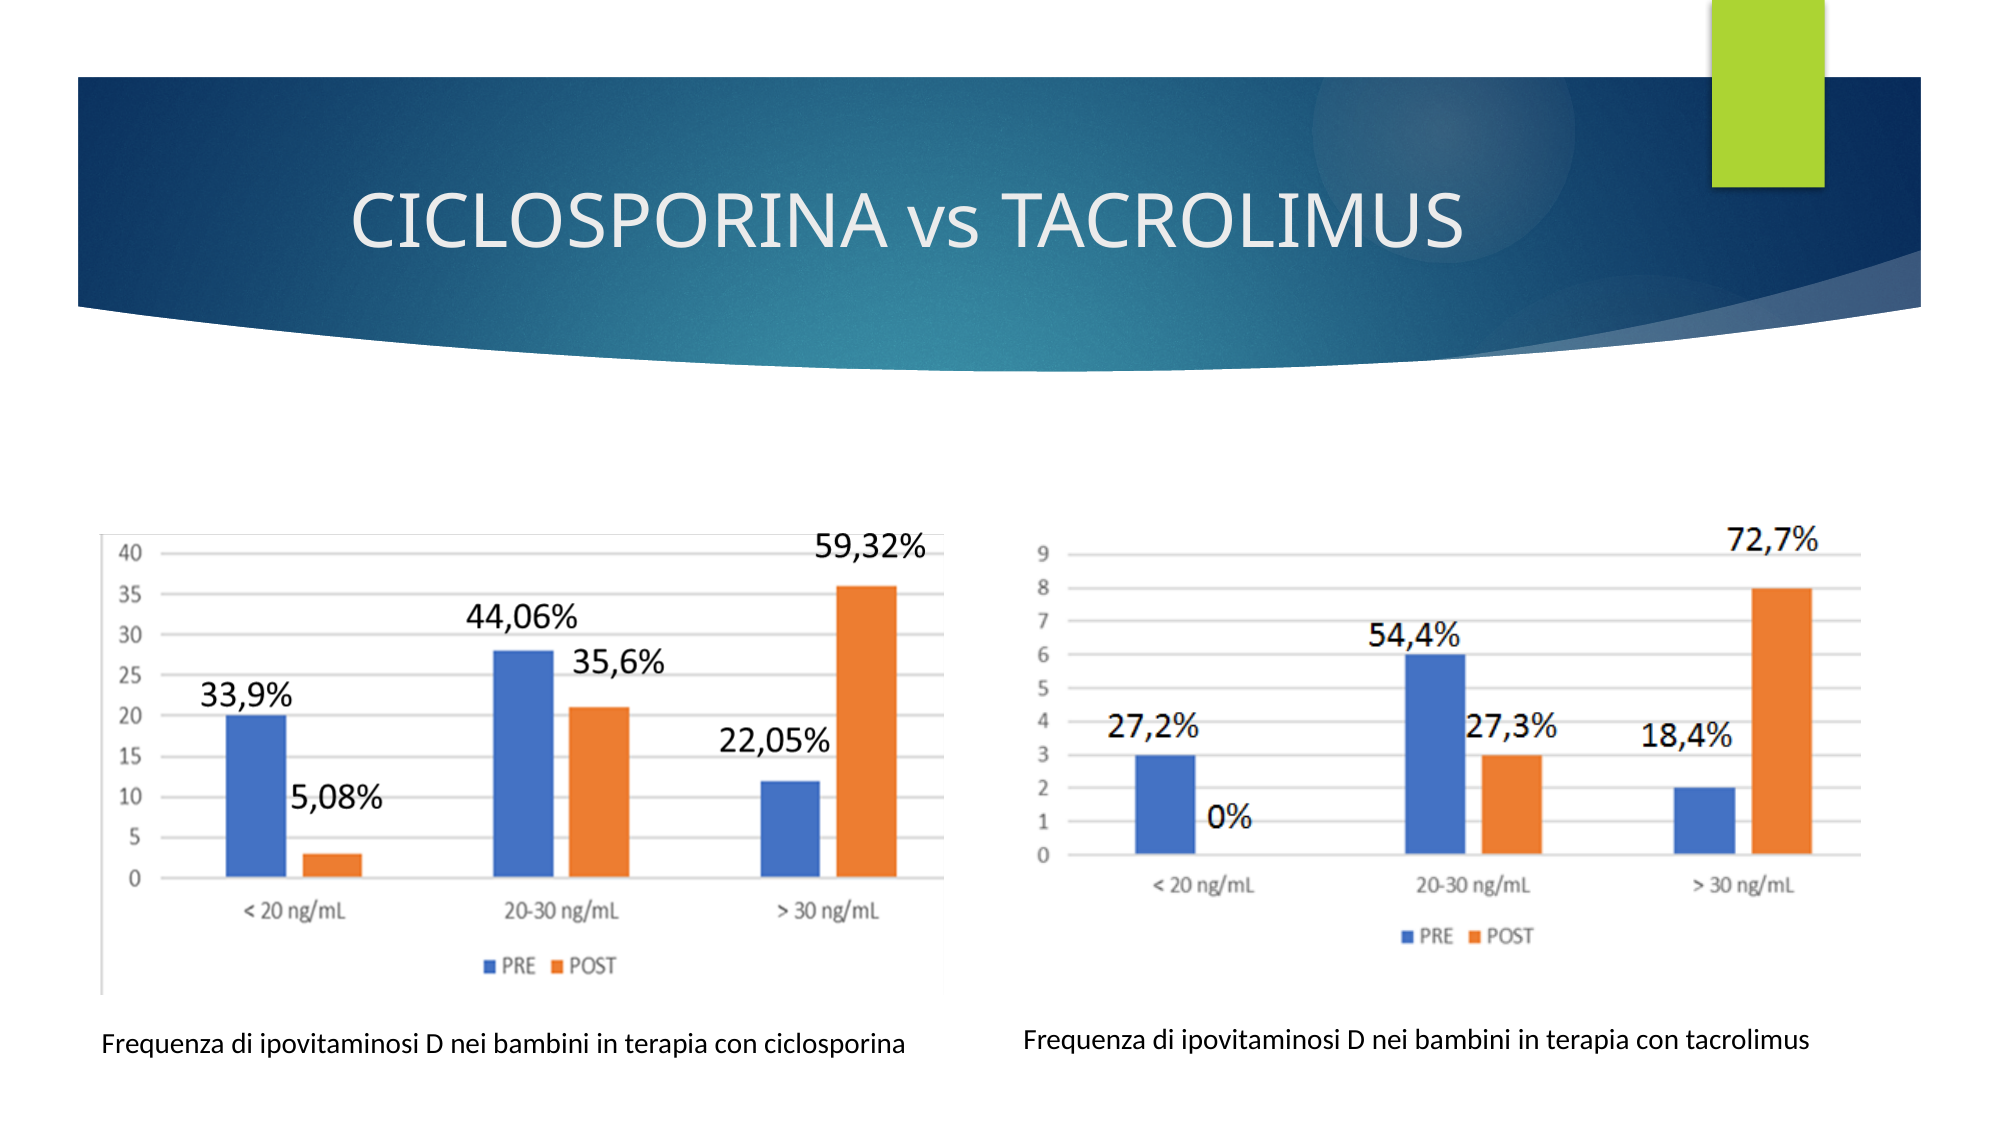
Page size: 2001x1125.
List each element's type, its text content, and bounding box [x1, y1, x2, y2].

title CICLOSPORINA vs TACROLIMUS [189, 159, 1627, 276]
text_box Frequenza di ipovitaminosi D nei bambini in terapia con ciclosporina [86, 1014, 1087, 1068]
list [99, 449, 950, 996]
text_box Frequenza di ipovitaminosi D nei bambini in terapia con tacrolimus [1008, 1010, 2000, 1063]
picture [1032, 479, 1862, 954]
